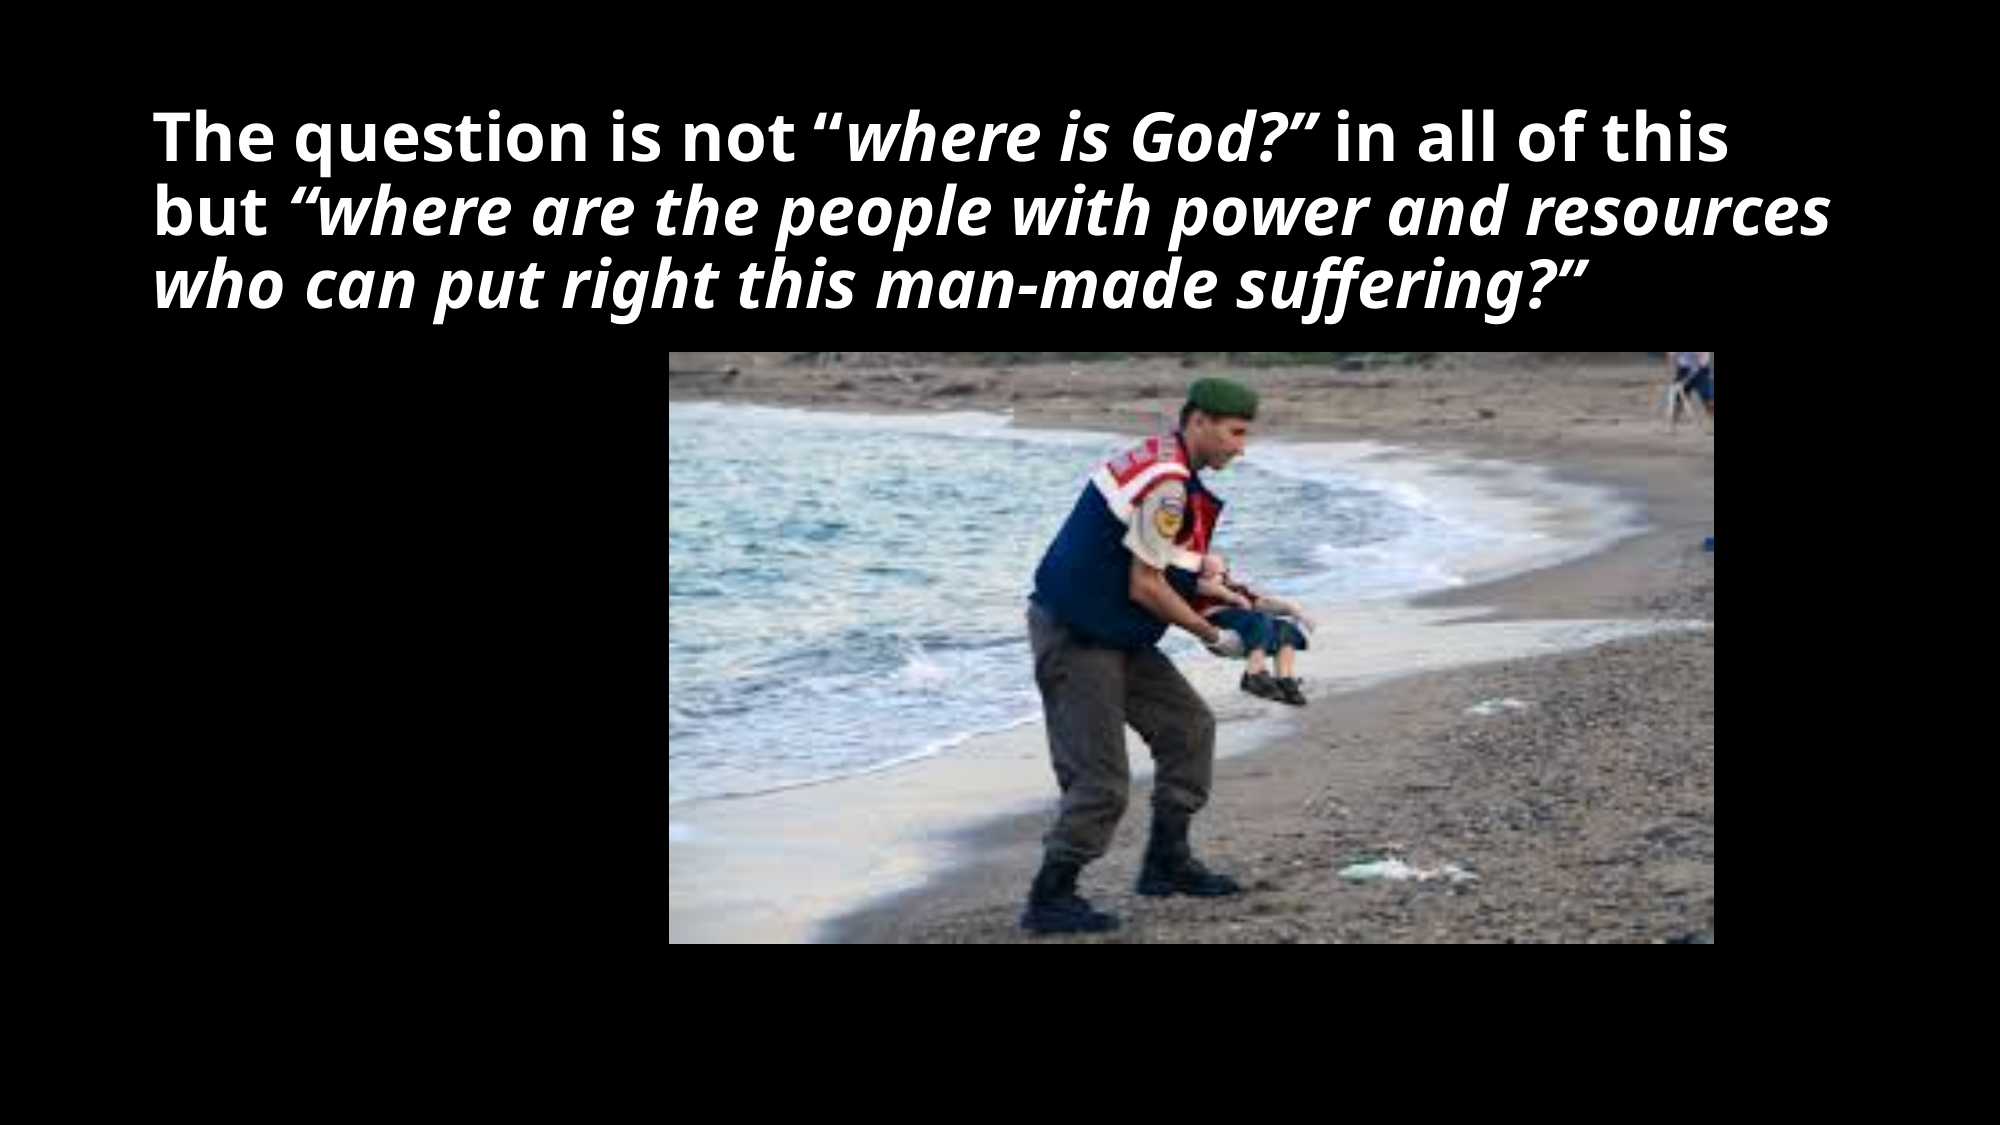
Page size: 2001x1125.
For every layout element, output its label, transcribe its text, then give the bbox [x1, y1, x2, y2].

picture [669, 352, 1714, 944]
title The question is not “where is God?” in all of this but “where are the people with power and resources who can put right this man-made suffering?” [137, 59, 1863, 522]
